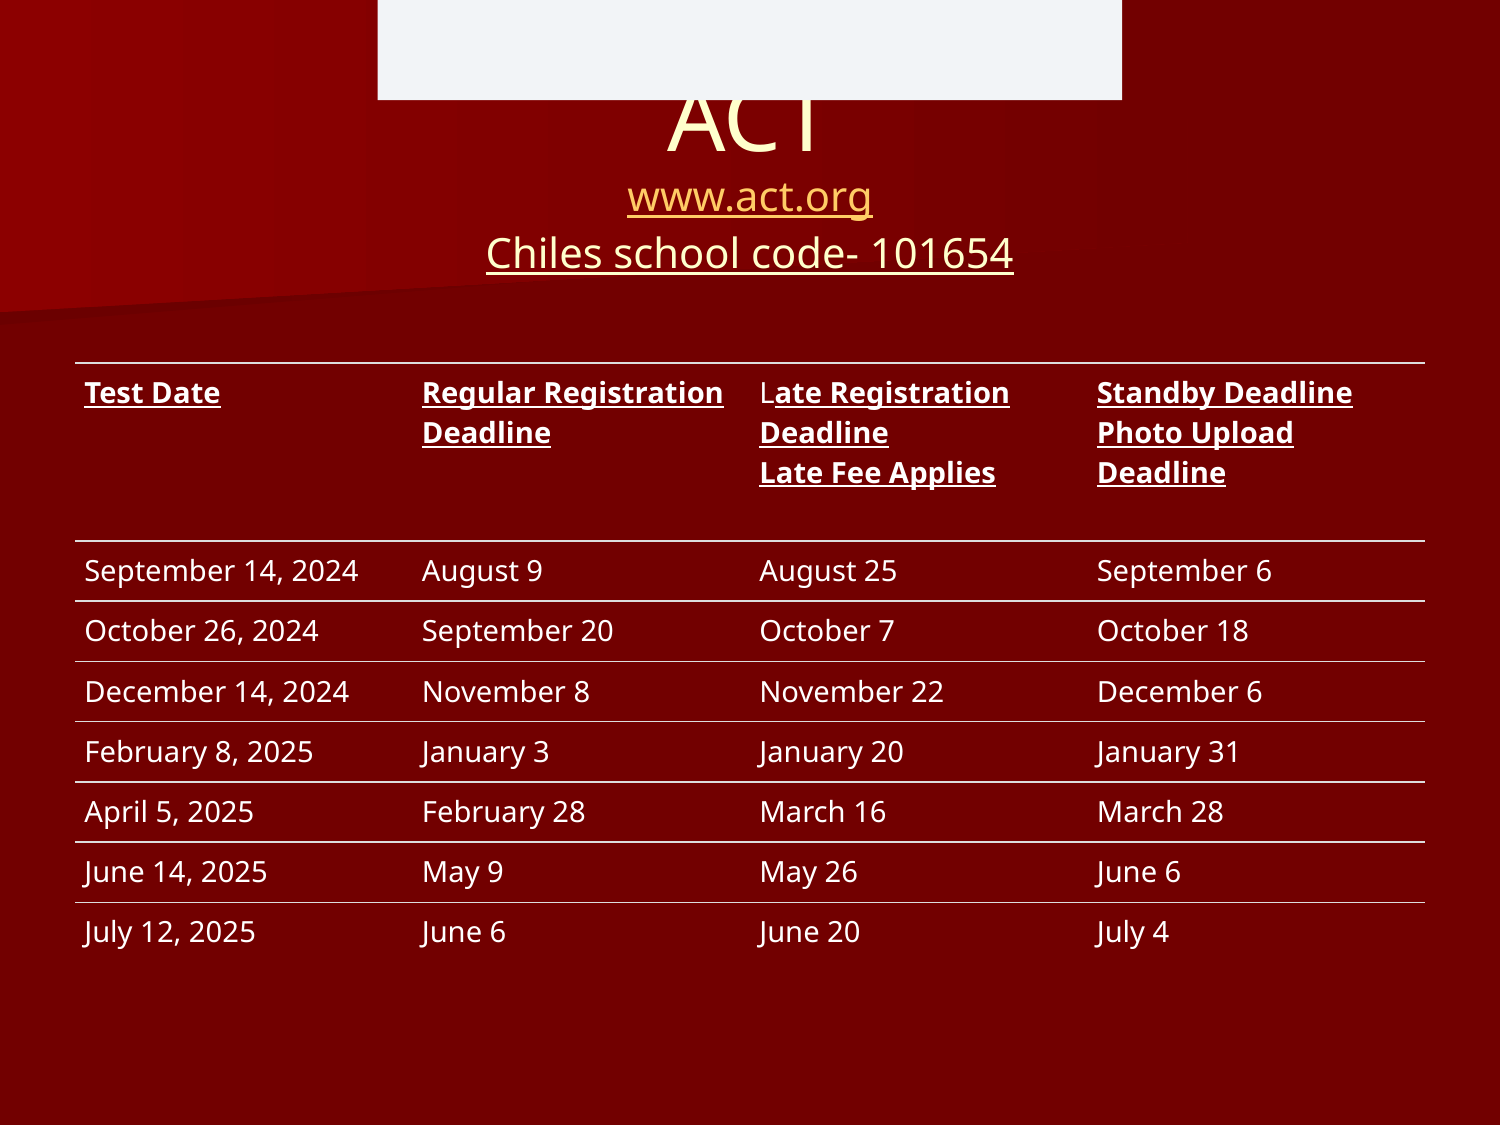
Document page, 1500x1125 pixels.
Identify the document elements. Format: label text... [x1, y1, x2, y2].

table_cell September 20 [413, 602, 750, 661]
table_cell December 6 [1088, 662, 1425, 721]
table_cell July 4 [1088, 903, 1425, 963]
table_cell January 31 [1088, 722, 1425, 781]
table_cell February 28 [413, 783, 750, 841]
table_header Test Date [75, 364, 413, 540]
table_cell February 8, 2025 [75, 722, 413, 781]
table_cell October 7 [750, 602, 1088, 661]
table_cell September 14, 2024 [75, 542, 413, 600]
table_cell June 6 [1088, 843, 1425, 902]
table_cell August 9 [413, 542, 750, 600]
table_header Late Registration Deadline Late Fee Applies [750, 364, 1088, 540]
table_cell January 3 [413, 722, 750, 781]
table_cell October 18 [1088, 602, 1425, 661]
text_box 2022-2023 Test Dates (National) [377, 0, 1123, 101]
table_header Standby Deadline Photo Upload Deadline [1088, 364, 1425, 540]
table_cell January 20 [750, 722, 1088, 781]
title ACT www.act.org Chiles school code- 101654 [74, 149, 1426, 288]
table_header Regular Registration Deadline [413, 364, 750, 540]
table_cell May 26 [750, 843, 1088, 902]
table_cell June 6 [413, 903, 750, 963]
table_cell October 26, 2024 [75, 602, 413, 661]
table_cell March 28 [1088, 783, 1425, 841]
table_cell June 14, 2025 [75, 843, 413, 902]
table_cell August 25 [750, 542, 1088, 600]
table_cell June 20 [750, 903, 1088, 963]
table_cell December 14, 2024 [75, 662, 413, 721]
table_cell November 22 [750, 662, 1088, 721]
table_cell May 9 [413, 843, 750, 902]
table_cell July 12, 2025 [75, 903, 413, 963]
table_cell November 8 [413, 662, 750, 721]
table_cell March 16 [750, 783, 1088, 841]
table_cell April 5, 2025 [75, 783, 413, 841]
table_cell September 6 [1088, 542, 1425, 600]
